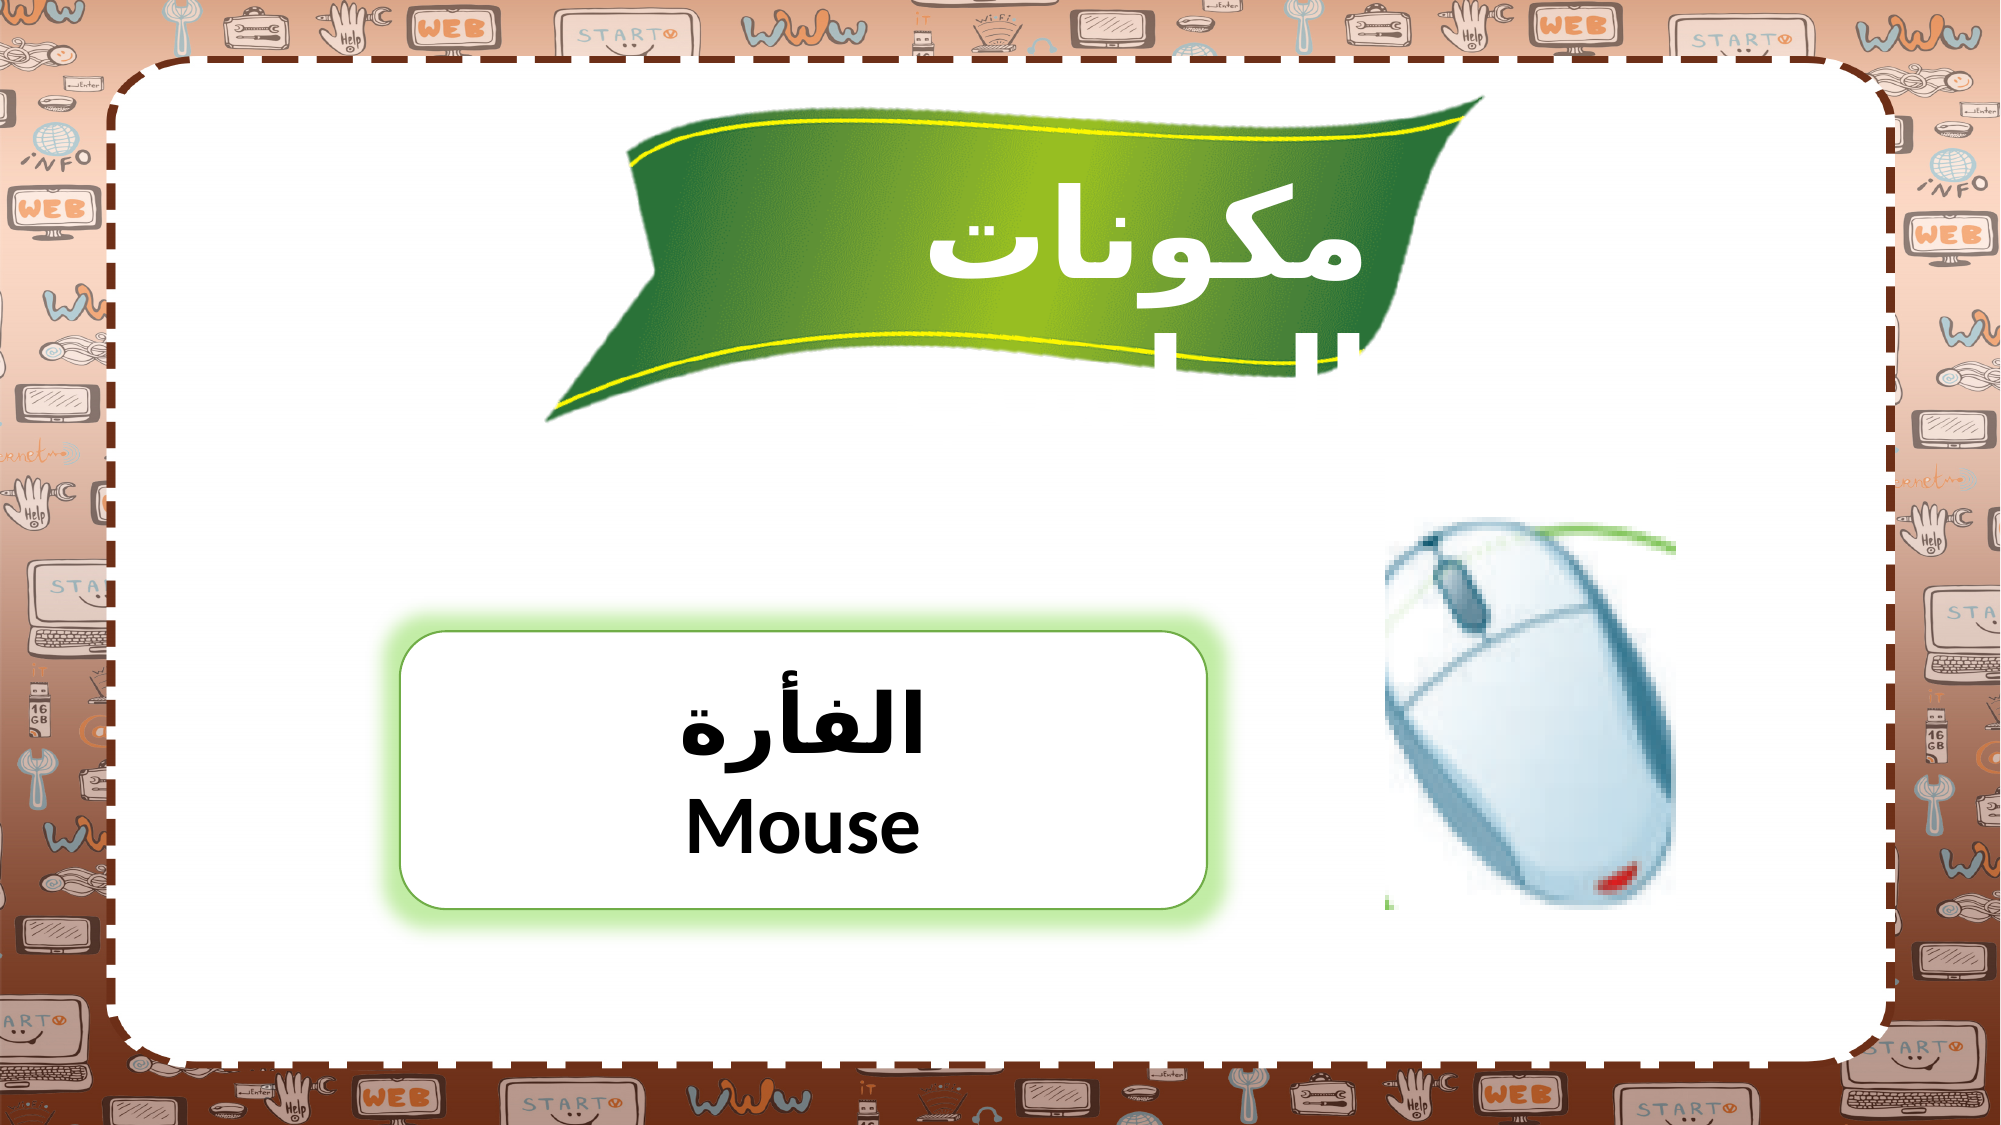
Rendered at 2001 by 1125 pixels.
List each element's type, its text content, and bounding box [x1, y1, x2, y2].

text_box الفأرة Mouse [398, 630, 1209, 911]
picture [0, 0, 2001, 1125]
